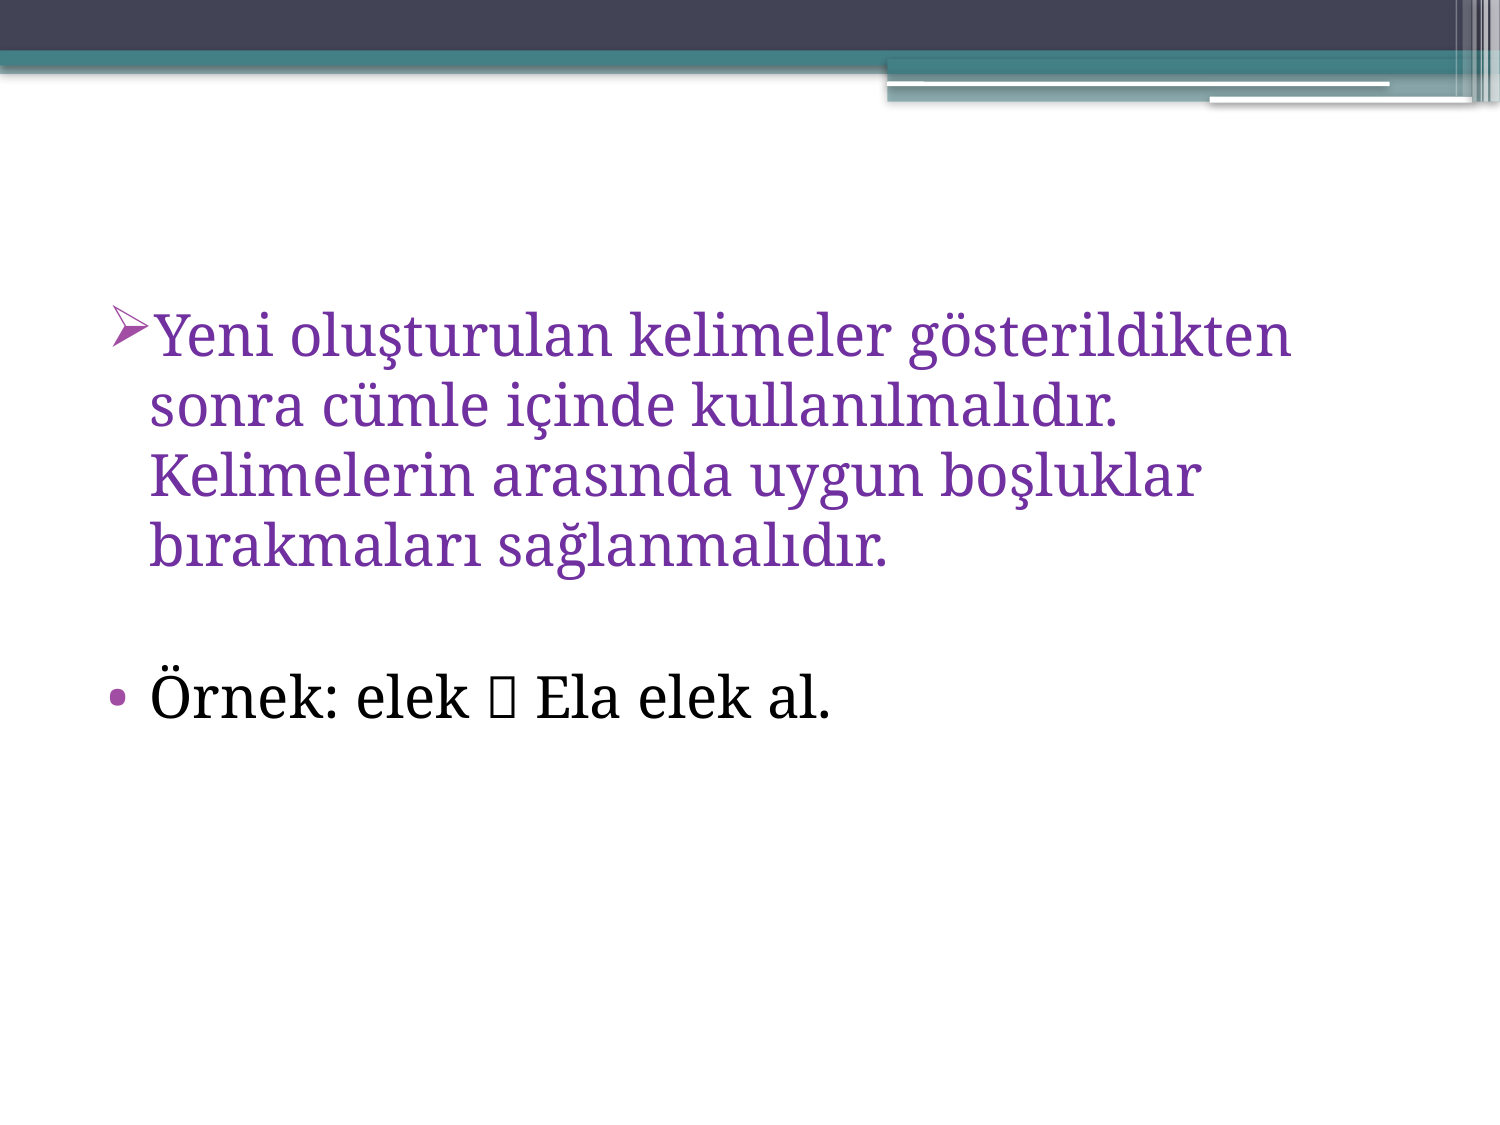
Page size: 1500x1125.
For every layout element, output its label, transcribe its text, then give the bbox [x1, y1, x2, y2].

list Yeni oluşturulan kelimeler gösterildikten sonra cümle içinde kullanılmalıdır. Kelimelerin arasında uygun boşluklar bırakmaları sağlanmalıdır. Örnek: elek  Ela elek al. [75, 290, 1425, 1079]
